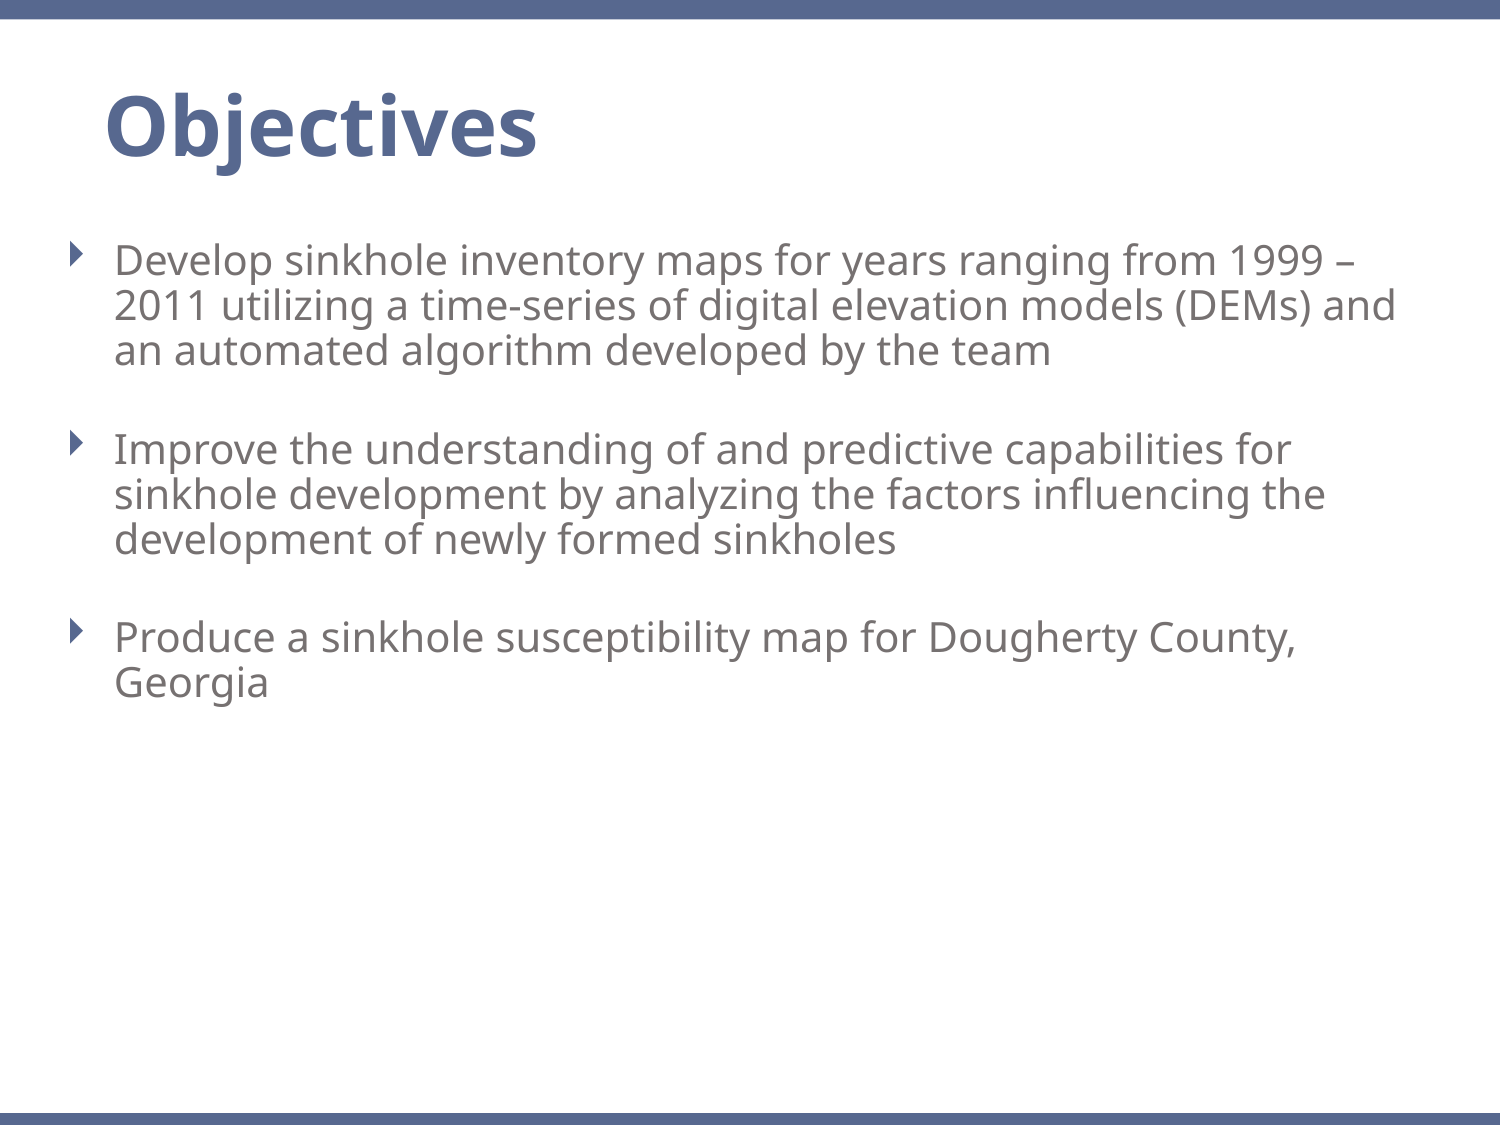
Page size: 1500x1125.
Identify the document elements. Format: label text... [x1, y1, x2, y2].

list Develop sinkhole inventory maps for years ranging from 1999 – 2011 utilizing a time-series of digital elevation models (DEMs) and an automated algorithm developed by the team Improve the understanding of and predictive capabilities for sinkhole development by analyzing the factors influencing the development of newly formed sinkholes Produce a sinkhole susceptibility map for Dougherty County, Georgia [42, 231, 1422, 1050]
list Objectives [88, 53, 1400, 183]
